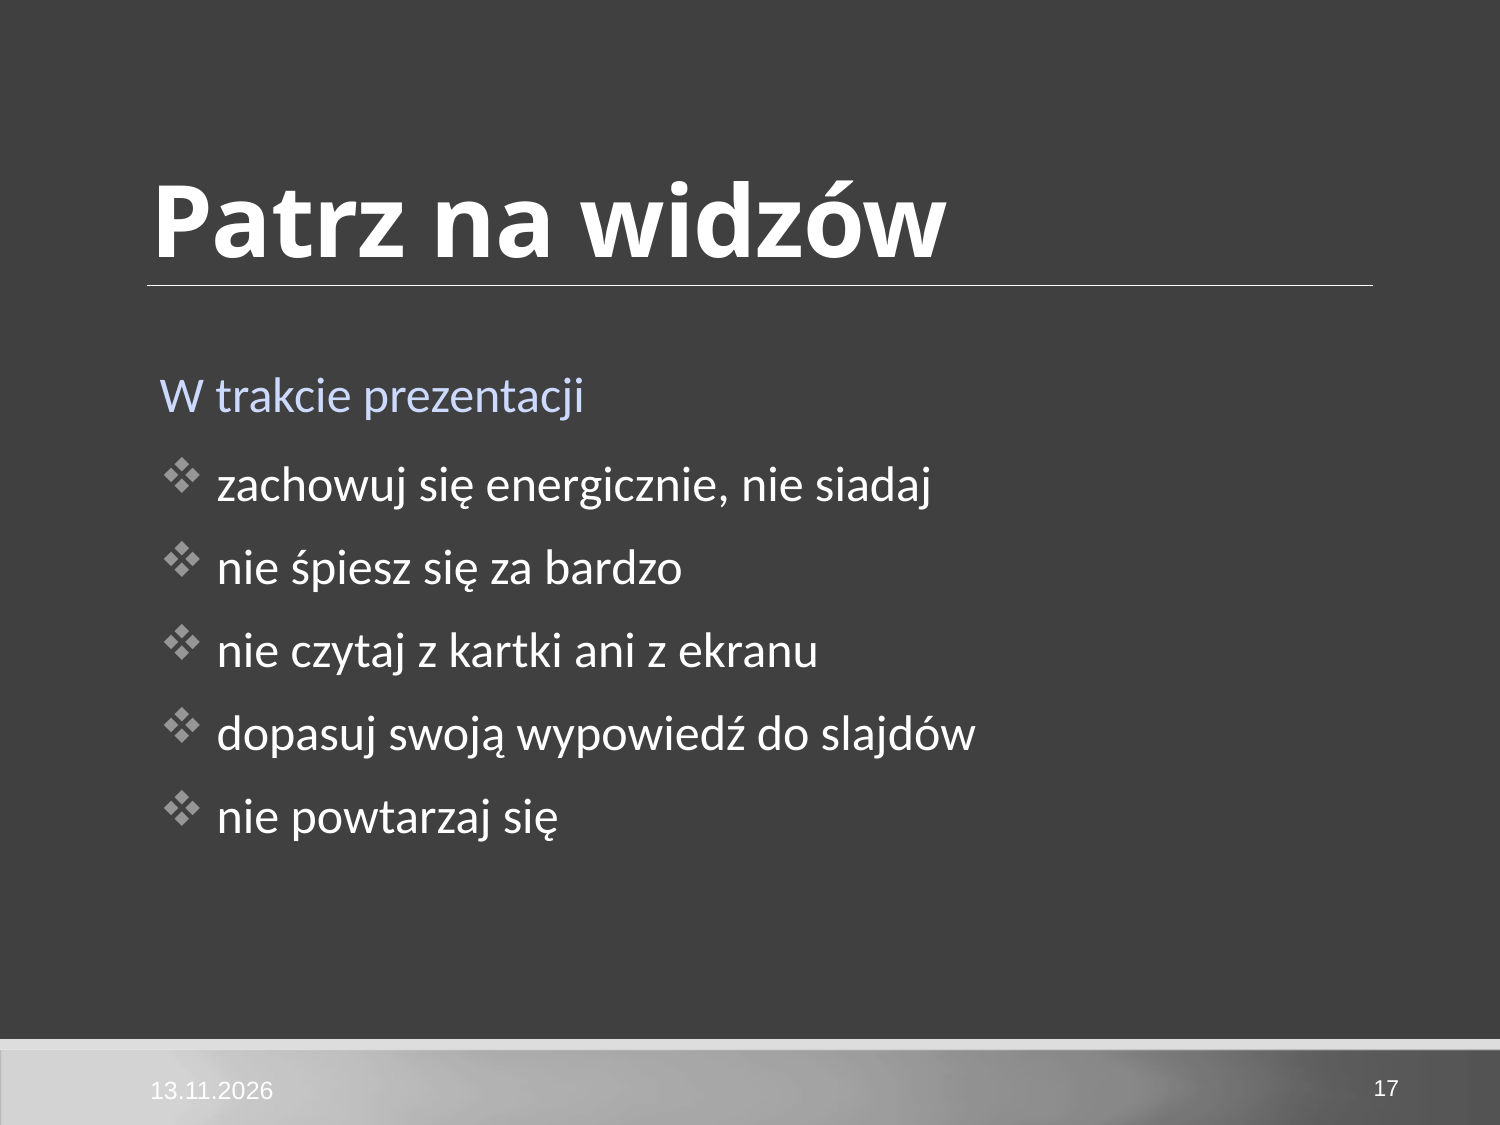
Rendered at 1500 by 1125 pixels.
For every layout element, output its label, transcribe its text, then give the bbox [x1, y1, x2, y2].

picture [4, 1051, 1500, 1125]
slide_number 17 [1252, 1057, 1415, 1118]
list W trakcie prezentacji zachowuj się energicznie, nie siadaj nie śpiesz się za bardzo nie czytaj z kartki ani z ekranu dopasuj swoją wypowiedź do slajdów nie powtarzaj się [159, 361, 1459, 1000]
title Patrz na widzów [135, 47, 1373, 285]
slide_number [135, 1059, 440, 1120]
